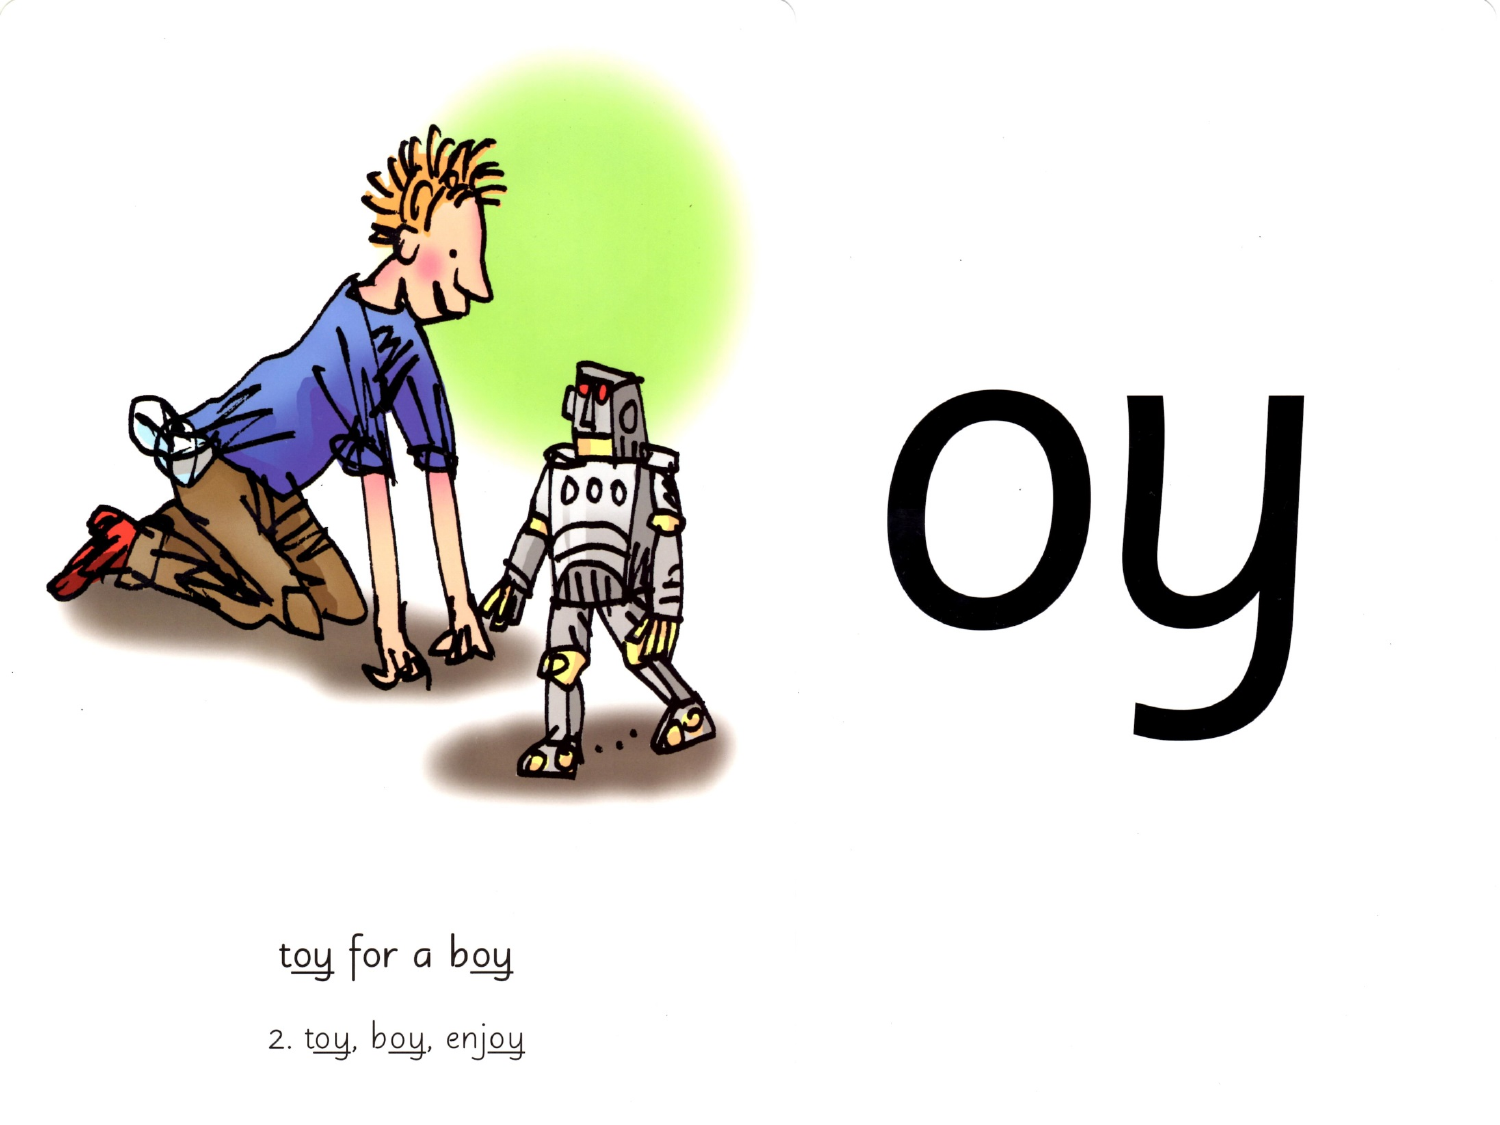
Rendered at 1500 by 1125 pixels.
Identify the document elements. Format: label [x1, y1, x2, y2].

picture [0, 0, 798, 1125]
list [799, 0, 1500, 1125]
